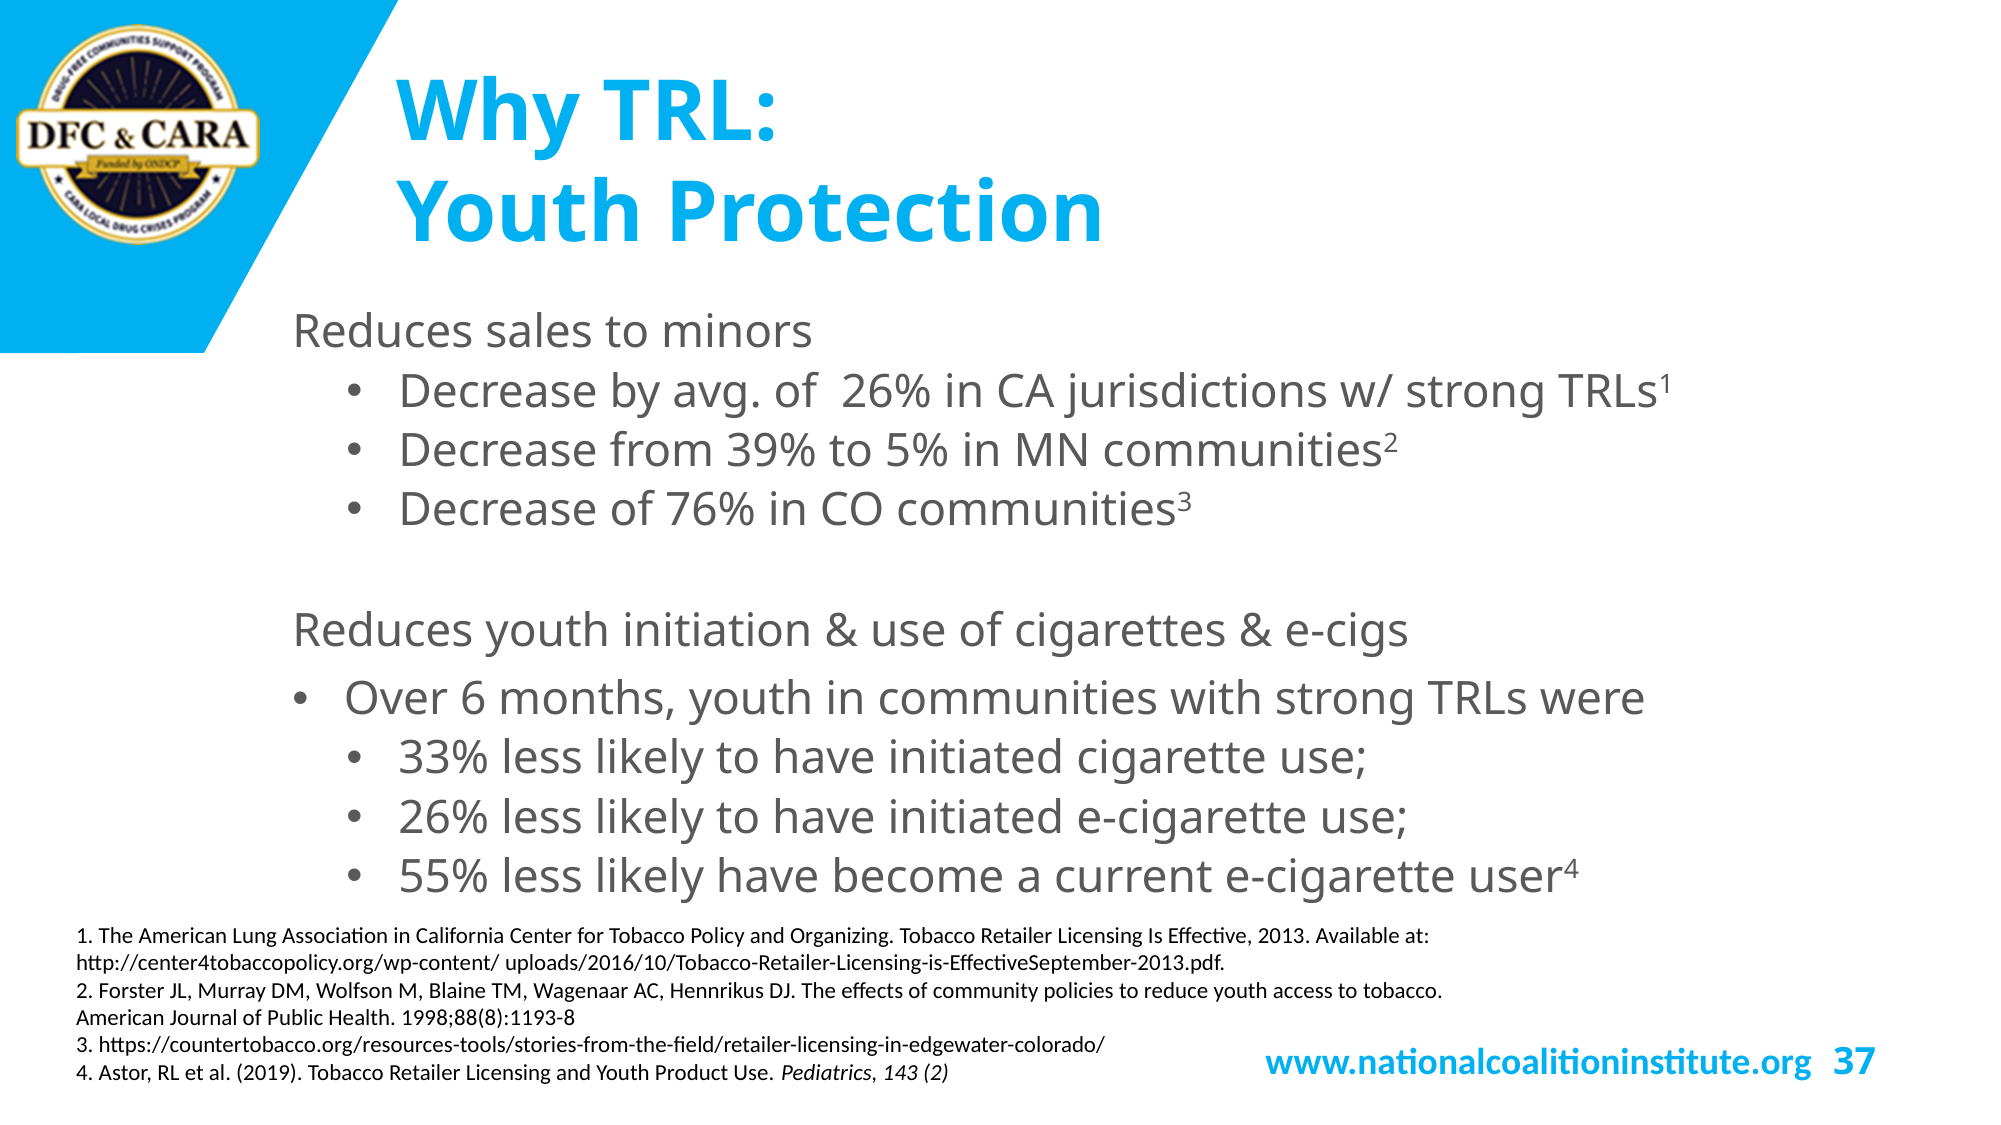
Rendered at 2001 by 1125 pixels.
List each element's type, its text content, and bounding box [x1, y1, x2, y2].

text_box 1. The American Lung Association in California Center for Tobacco Policy and Organizing. Tobacco Retailer Licensing Is Effective, 2013. Available at: http://center4tobaccopolicy.org/wp-content/ uploads/2016/10/Tobacco-Retailer-Licensing-is-EffectiveSeptember-2013.pdf. 2. Forster JL, Murray DM, Wolfson M, Blaine TM, Wagenaar AC, Hennrikus DJ. The effects of community policies to reduce youth access to tobacco. American Journal of Public Health. 1998;88(8):1193-8 3. https://countertobacco.org/resources-tools/stories-from-the-field/retailer-licensing-in-edgewater-colorado/ 4. Astor, RL et al. (2019). Tobacco Retailer Licensing and Youth Product Use. Pediatrics, 143 (2) [61, 912, 1465, 1093]
list Reduces sales to minors Decrease by avg. of 26% in CA jurisdictions w/ strong TRLs1 Decrease from 39% to 5% in MN communities2 Decrease of 76% in CO communities3 Reduces youth initiation & use of cigarettes & e-cigs Over 6 months, youth in communities with strong TRLs were 33% less likely to have initiated cigarette use; 26% less likely to have initiated e-cigarette use; 55% less likely have become a current e-cigarette user4 [277, 300, 1863, 913]
title Why TRL: Youth Protection [381, 48, 1902, 267]
picture [17, 25, 259, 244]
